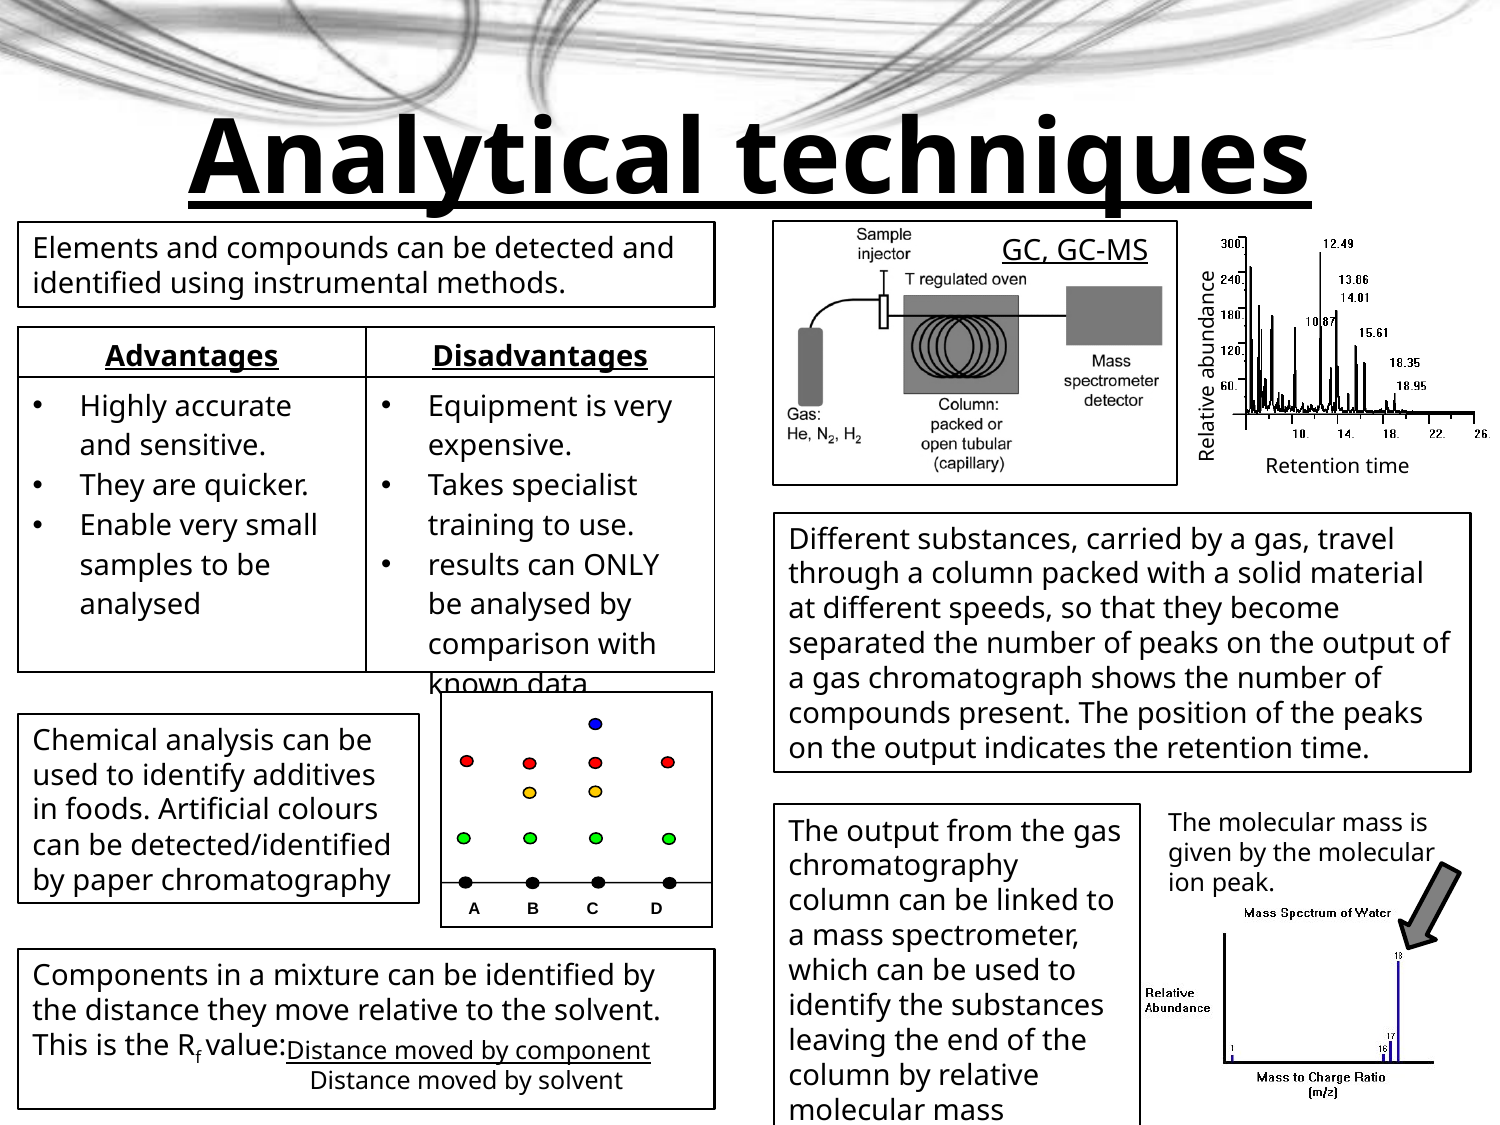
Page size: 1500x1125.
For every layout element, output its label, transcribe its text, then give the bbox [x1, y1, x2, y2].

table_cell Highly accurate and sensitive. They are quicker. Enable very small samples to be analysed [19, 378, 365, 671]
text_box The output from the gas chromatography column can be linked to a mass spectrometer, which can be used to identify the substances leaving the end of the column by relative molecular mass [773, 804, 1140, 1125]
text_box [440, 692, 713, 929]
table_header Disadvantages [367, 328, 714, 376]
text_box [0, 0, 1500, 138]
text_box Components in a mixture can be identified by the distance they move relative to the solvent. This is the Rf value: [17, 949, 715, 1109]
text_box Chemical analysis can be used to identify additives in foods. Artificial colours can be detected/identified by paper chromatography [17, 713, 420, 904]
text_box Elements and compounds can be detected and identified using instrumental methods. [17, 222, 715, 307]
text_box The molecular mass is given by the molecular ion peak. [1153, 798, 1483, 904]
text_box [256, 1027, 681, 1103]
text_box Analytical techniques [0, 145, 1500, 222]
text_box Different substances, carried by a gas, travel through a column packed with a solid material at different speeds, so that they become separated the number of peaks on the output of a gas chromatograph shows the number of compounds present. The position of the peaks on the output indicates the retention time. [773, 512, 1471, 772]
table_cell Equipment is very expensive. Takes specialist training to use. results can ONLY be analysed by comparison with known data [367, 378, 714, 671]
table_header Advantages [19, 328, 365, 376]
picture [773, 222, 1176, 485]
picture [1139, 900, 1447, 1107]
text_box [1185, 231, 1495, 484]
